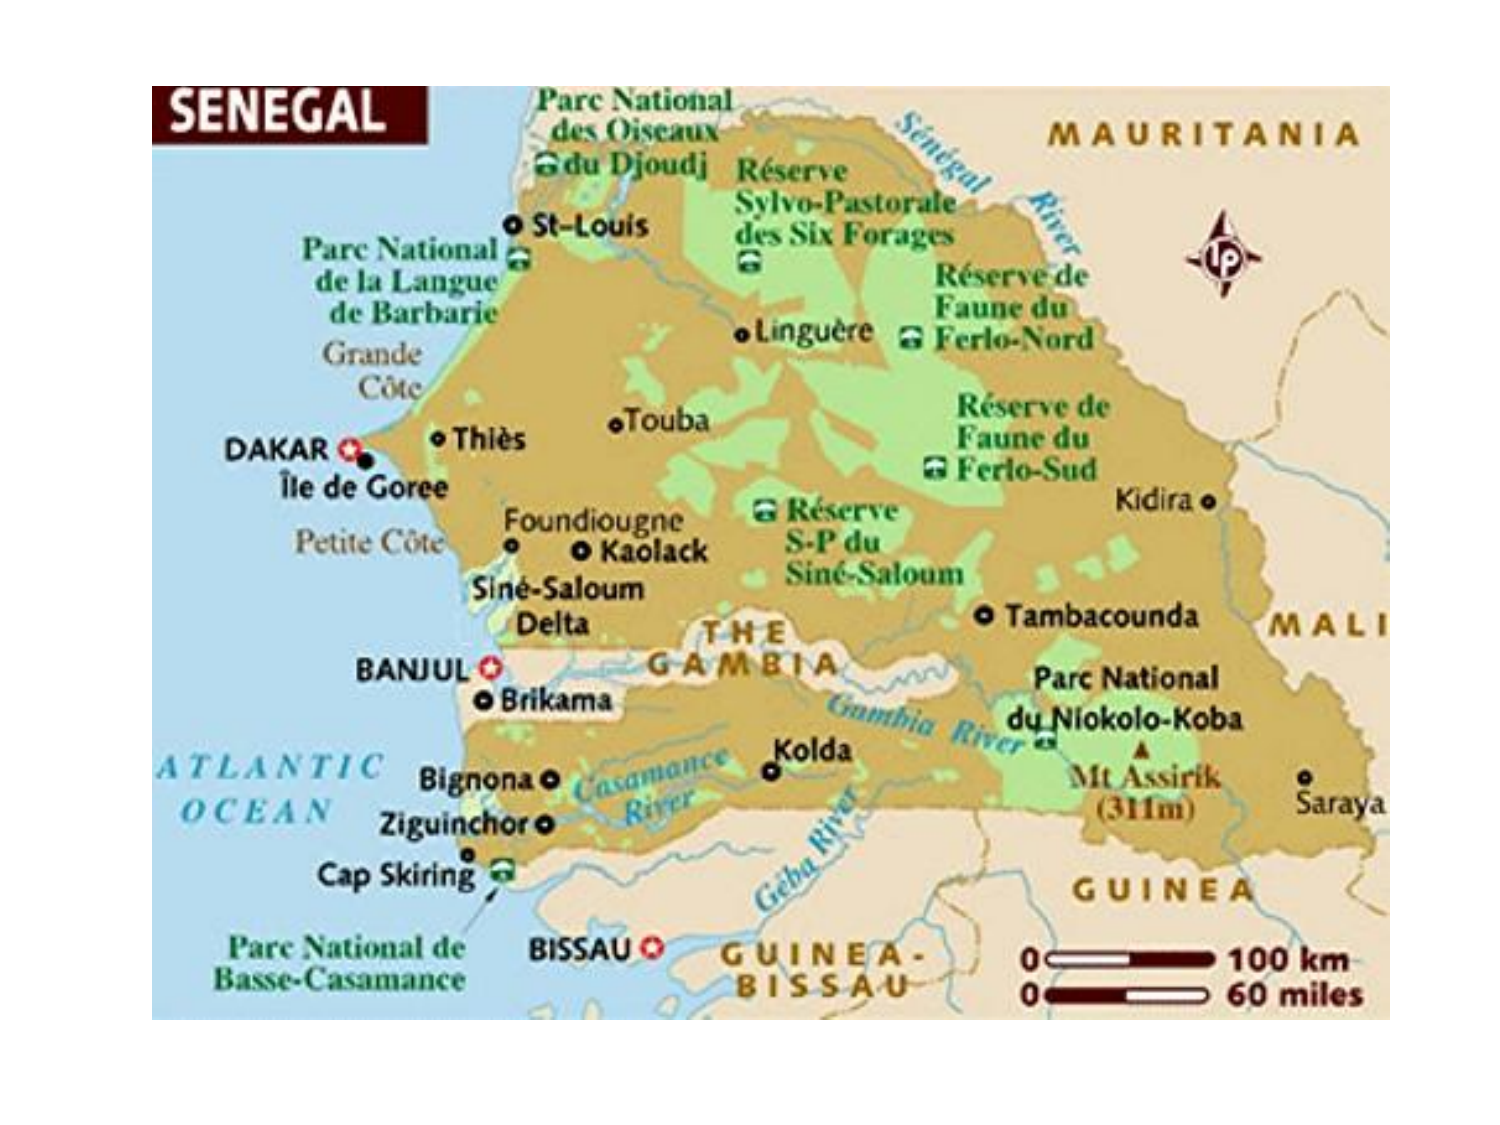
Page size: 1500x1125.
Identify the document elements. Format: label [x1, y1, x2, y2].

picture [151, 86, 1390, 1020]
